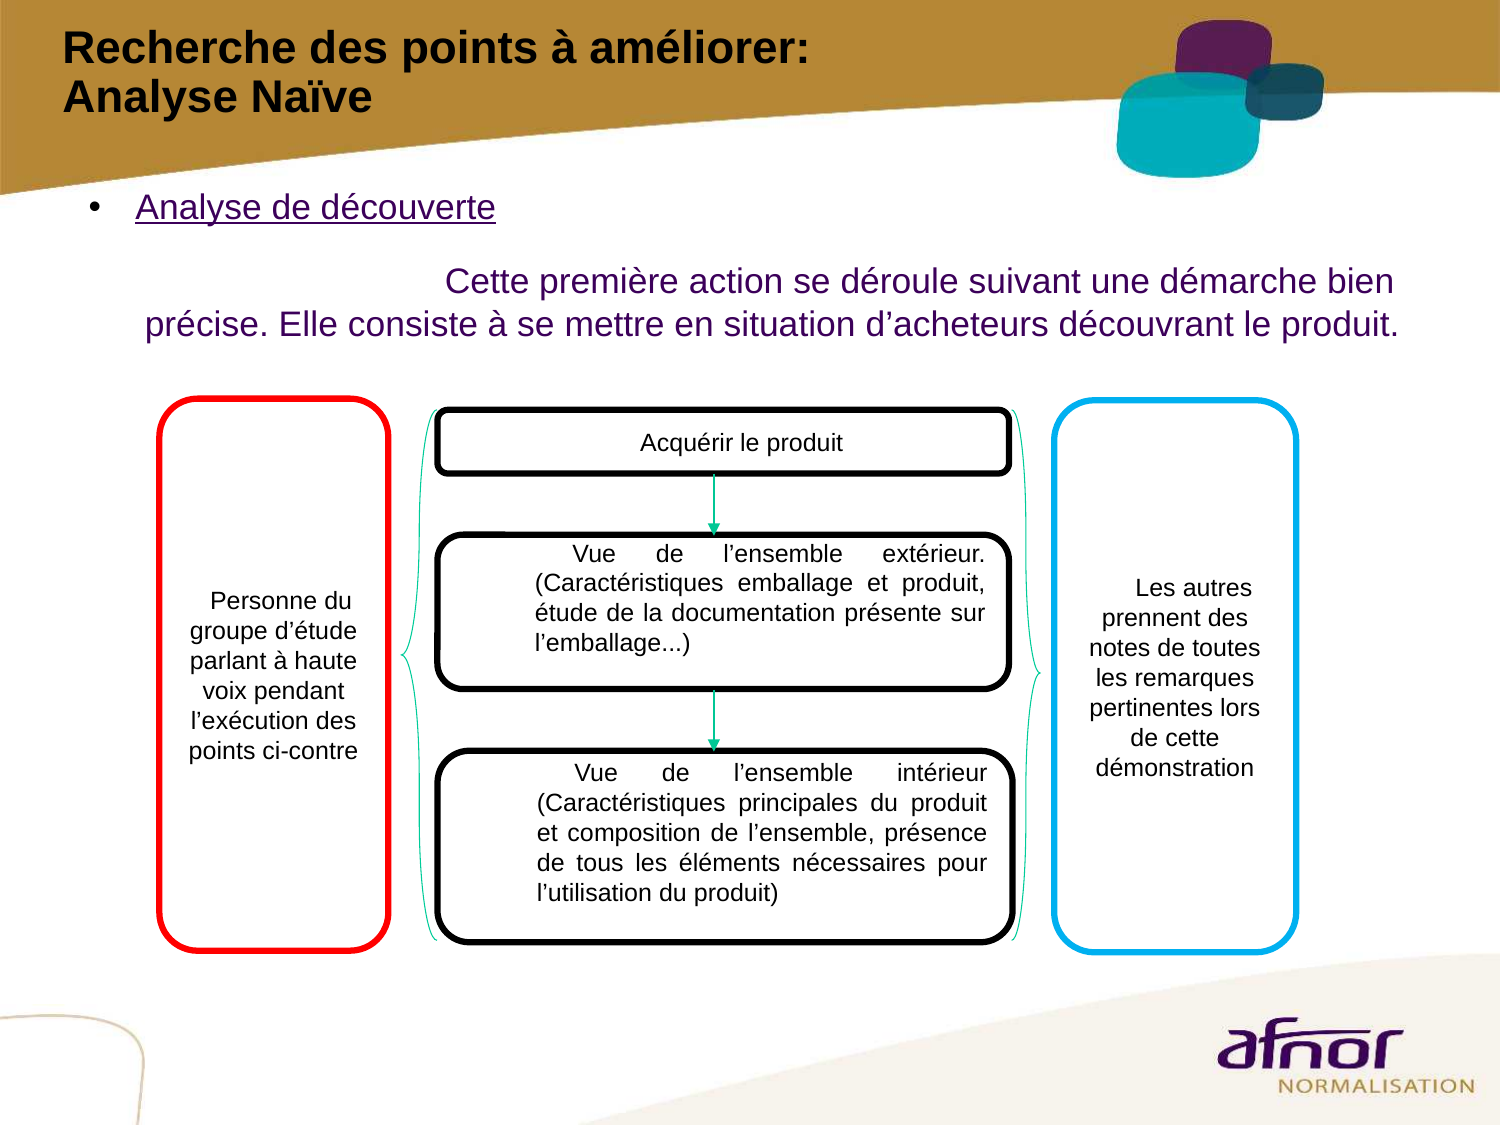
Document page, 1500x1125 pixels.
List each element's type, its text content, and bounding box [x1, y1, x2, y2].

picture [0, 1004, 159, 1125]
picture [562, 936, 1500, 1125]
list Analyse de découverte Cette première action se déroule suivant une démarche bien précise. Elle consiste à se mettre en situation d’acheteurs découvrant le produit. [88, 184, 1444, 965]
title Recherche des points à améliorer: Analyse Naïve [62, 23, 1112, 173]
picture [0, 0, 1500, 235]
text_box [159, 398, 1297, 953]
